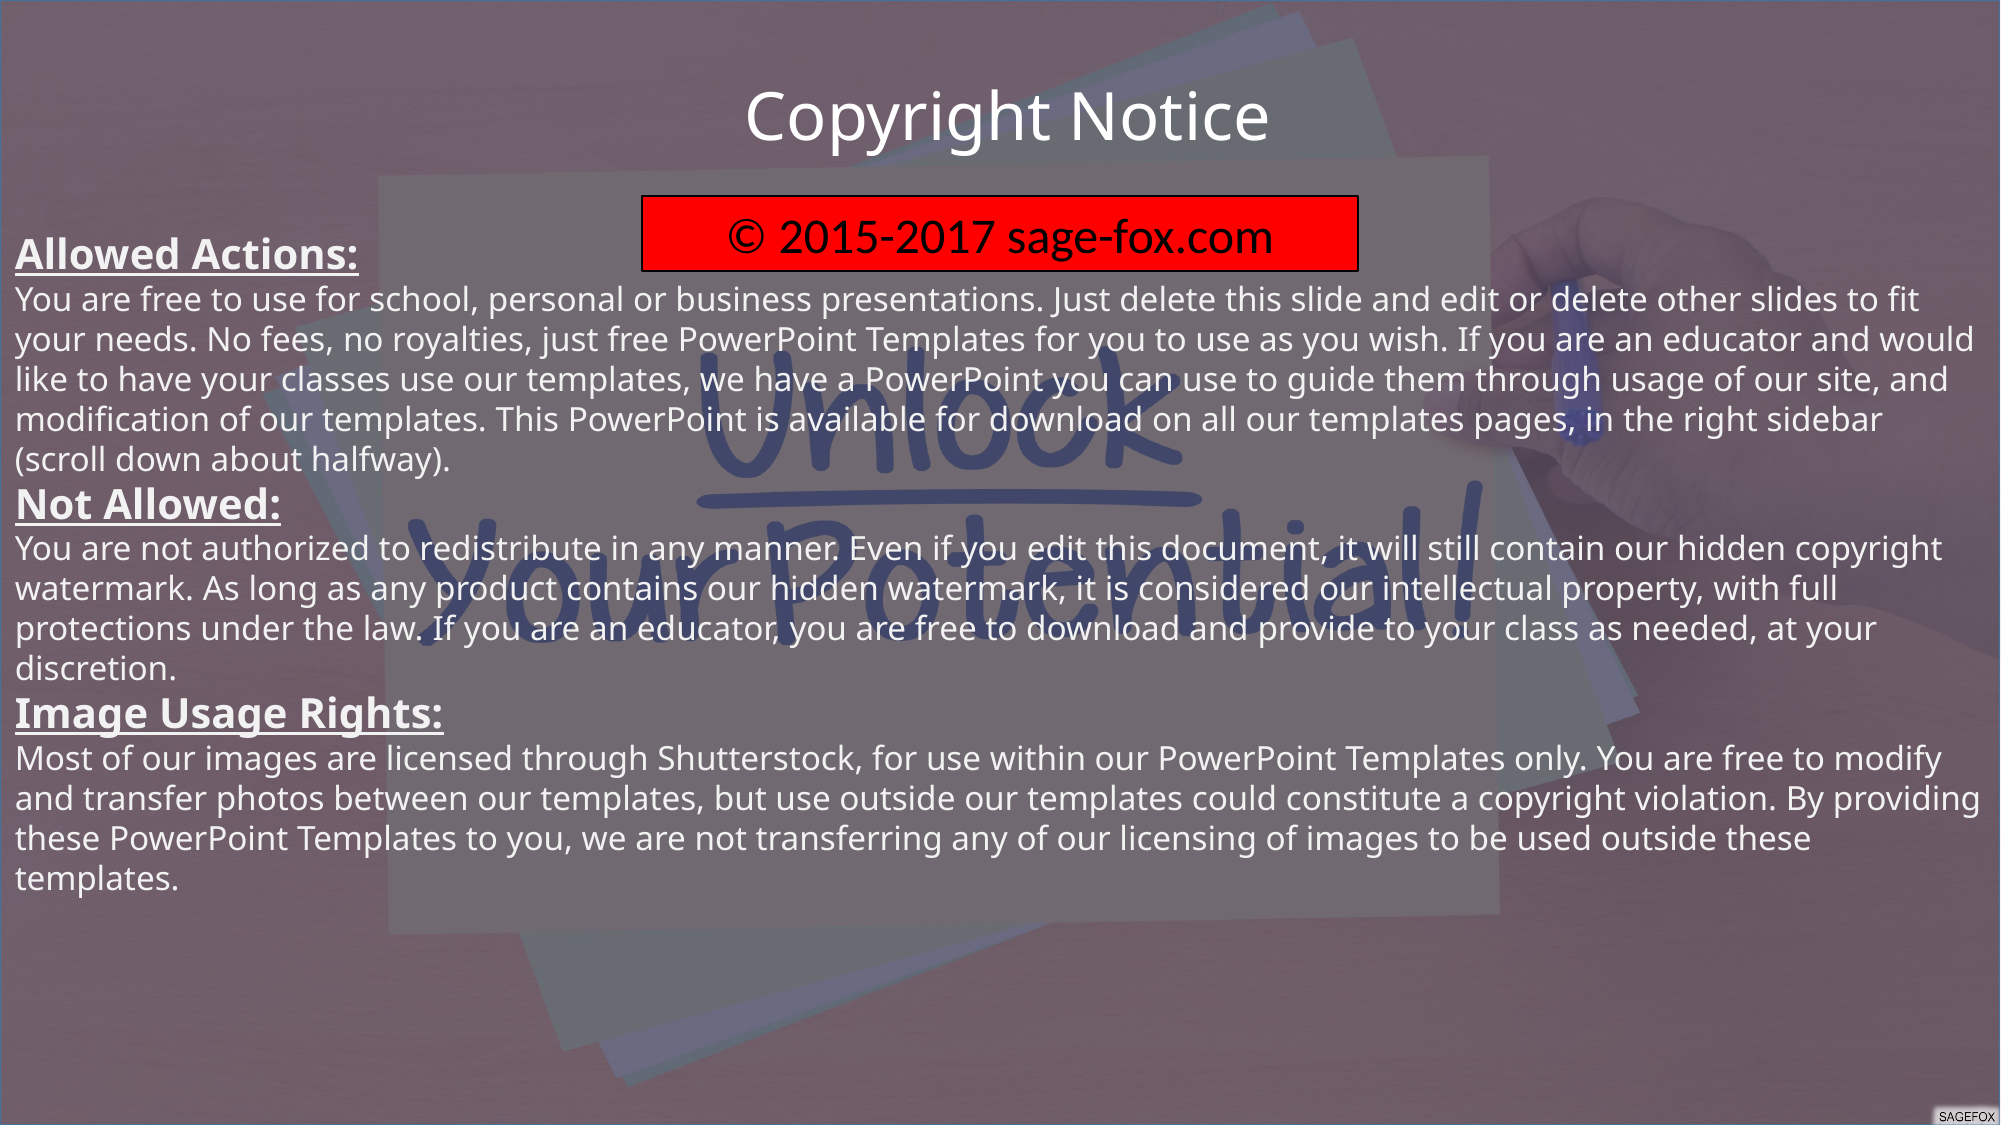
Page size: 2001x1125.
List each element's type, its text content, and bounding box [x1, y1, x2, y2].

title Copyright Notice [493, 60, 1524, 178]
picture [1936, 1111, 1997, 1125]
text_box Allowed Actions: You are free to use for school, personal or business presentations. Just delete this slide and edit or delete other slides to fit your needs. No fees, no royalties, just free PowerPoint Templates for you to use as you wish. If you are an educator and would like to have your classes use our templates, we have a PowerPoint you can use to guide them through usage of our site, and modification of our templates. This PowerPoint is available for download on all our templates pages, in the right sidebar (scroll down about halfway). Not Allowed: You are not authorized to redistribute in any manner. Even if you edit this document, it will still contain our hidden copyright watermark. As long as any product contains our hidden watermark, it is considered our intellectual property, with full protections under the law. If you are an educator, you are free to download and provide to your class as needed, at your discretion. Image Usage Rights: Most of our images are licensed through Shutterstock, for use within our PowerPoint Templates only. You are free to modify and transfer photos between our templates, but use outside our templates could constitute a copyright violation. By providing these PowerPoint Templates to you, we are not transferring any of our licensing of images to be used outside these templates. [0, 0, 2000, 1125]
text_box © 2015-2017 sage-fox.com [641, 196, 1358, 272]
